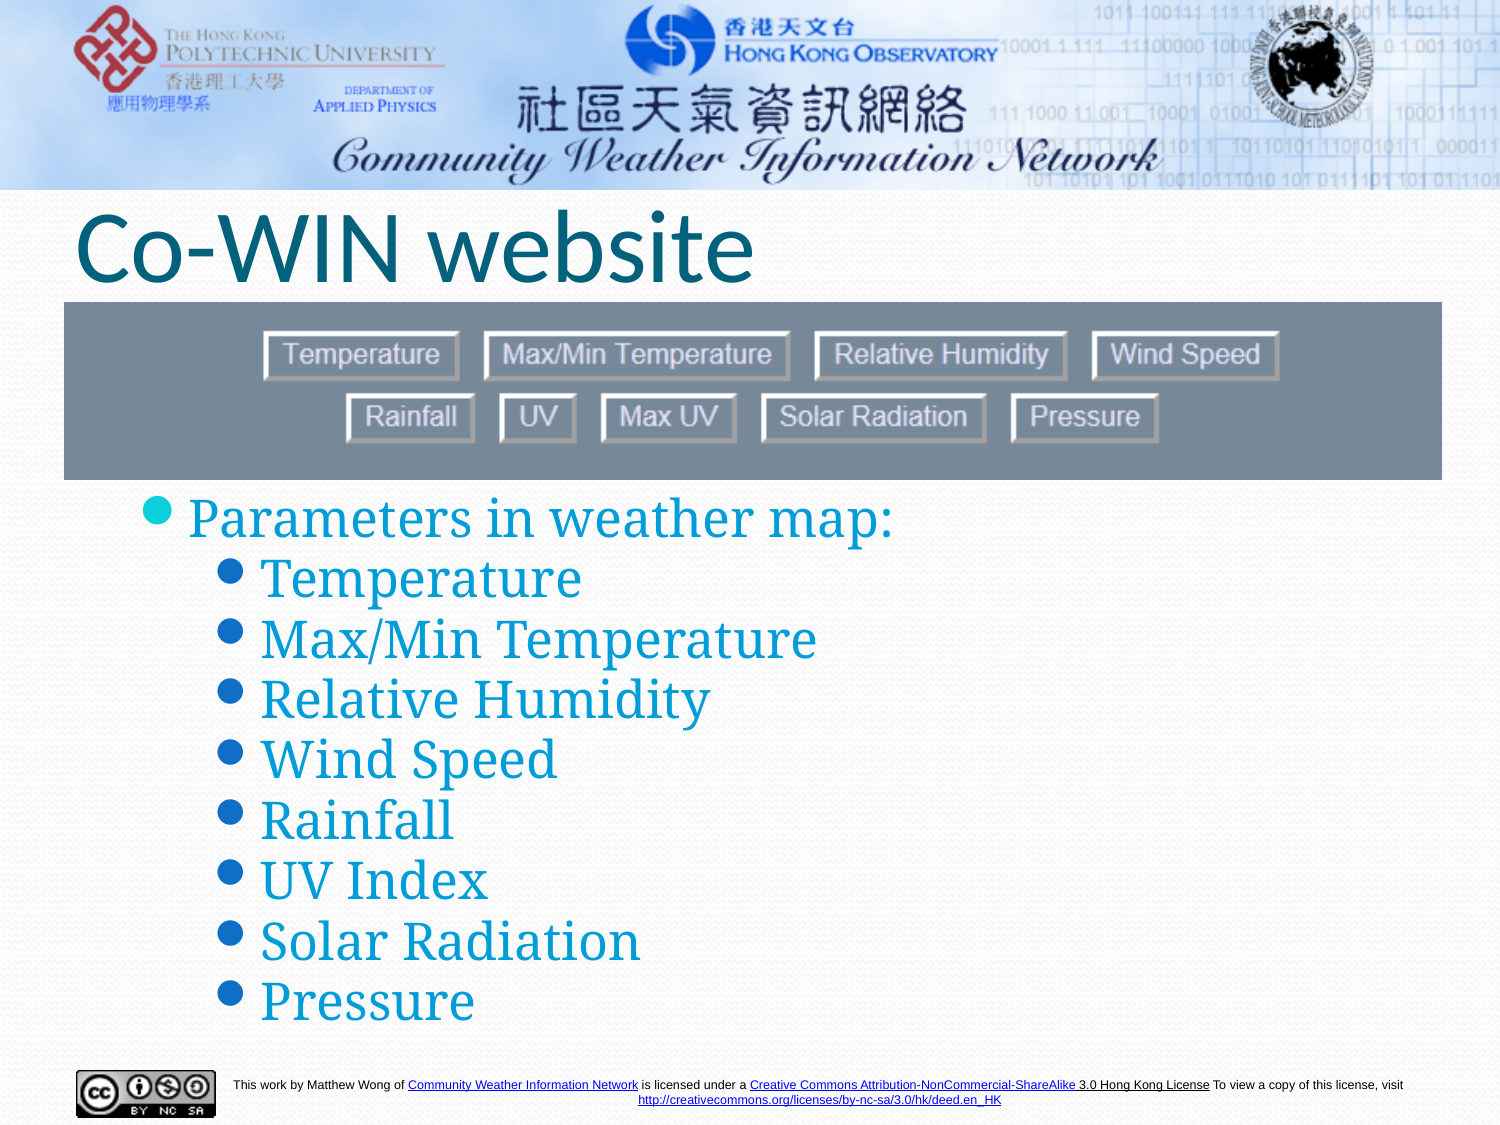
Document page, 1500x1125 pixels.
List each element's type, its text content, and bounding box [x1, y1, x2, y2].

title Co-WIN website [74, 201, 1426, 301]
picture [0, 0, 1500, 190]
picture [64, 302, 1442, 480]
picture [76, 1070, 123, 1118]
list Parameters in weather map: Temperature Max/Min Temperature Relative Humidity Wind Speed Rainfall UV Index Solar Radiation Pressure [123, 494, 1390, 1125]
